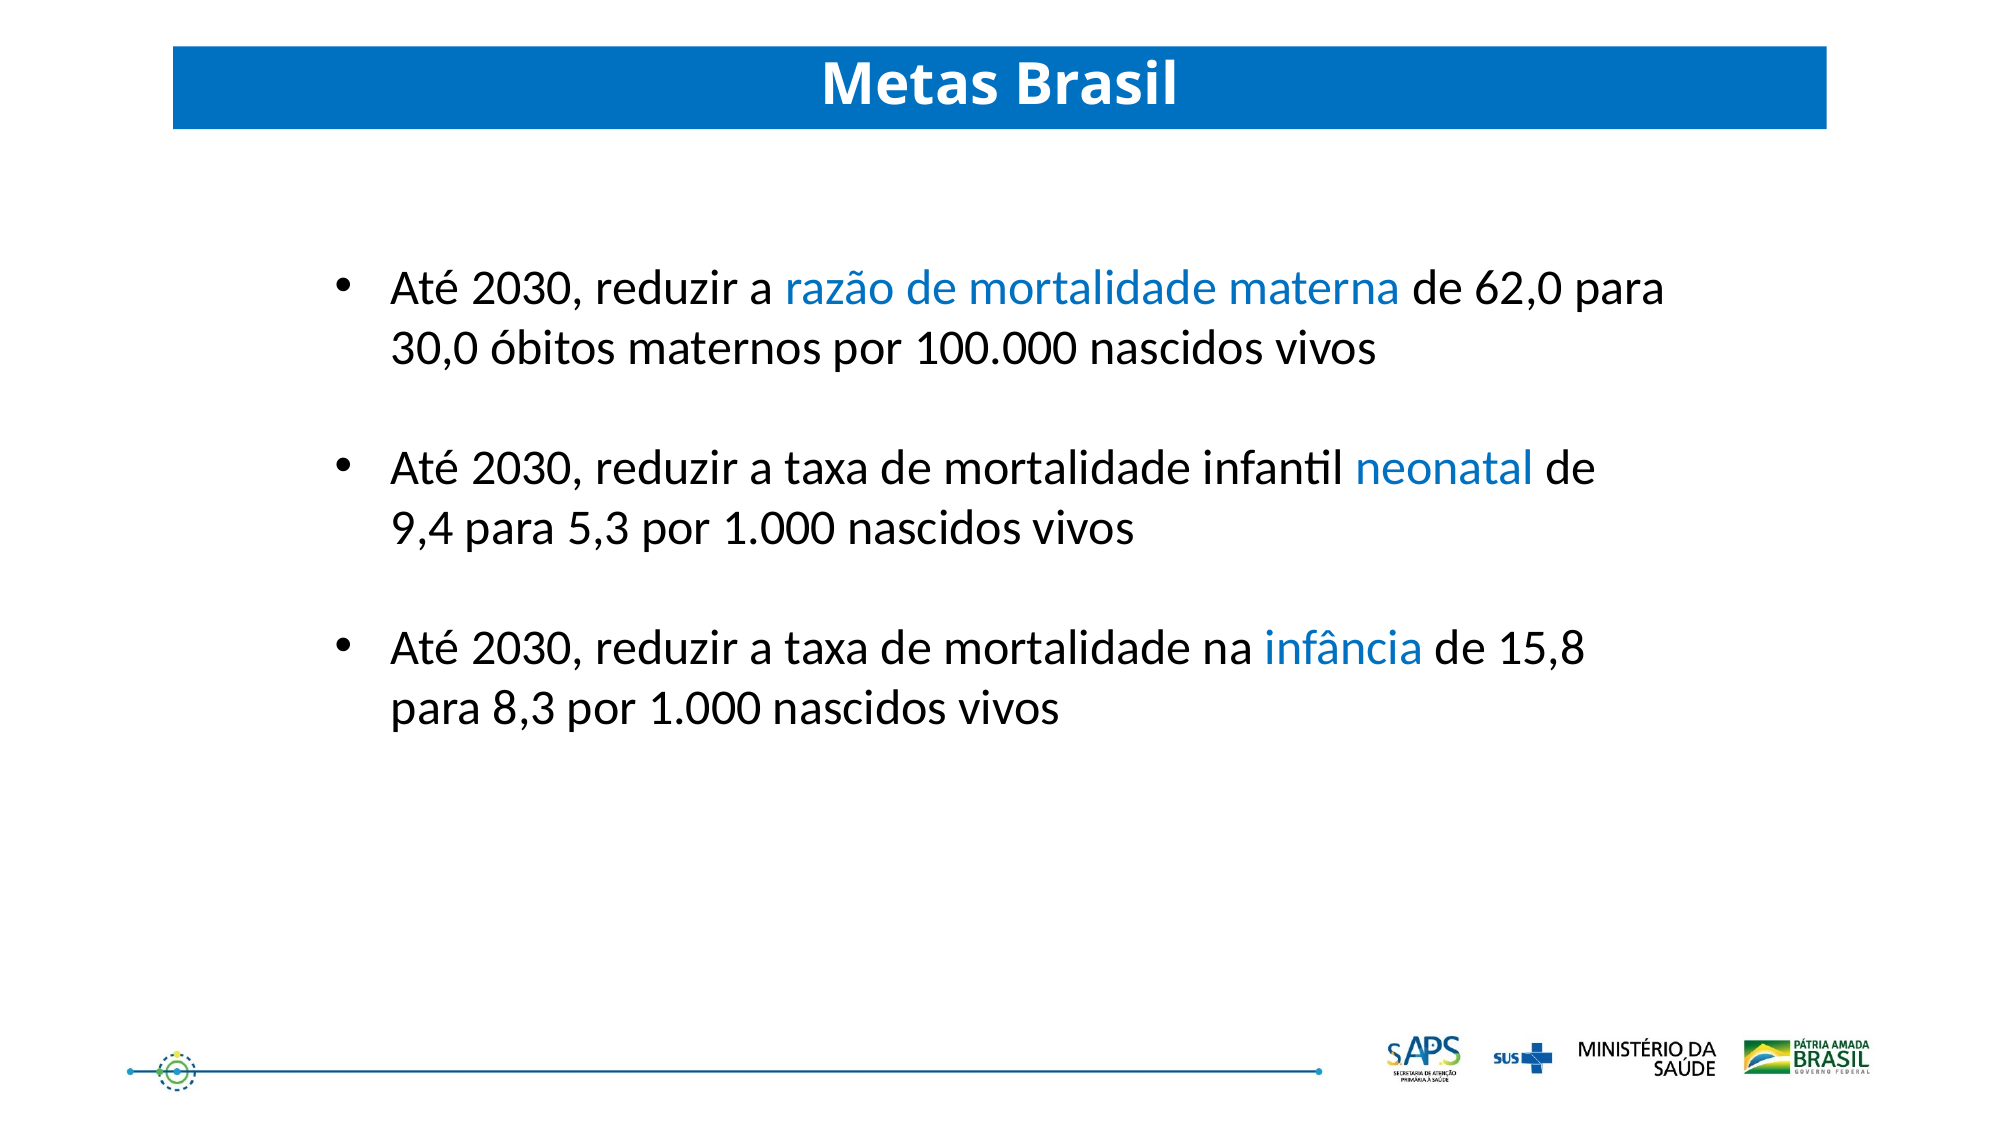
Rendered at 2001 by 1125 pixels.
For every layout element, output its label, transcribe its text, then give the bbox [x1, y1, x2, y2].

text_box Metas Brasil [173, 46, 1827, 130]
picture [92, 1001, 1908, 1103]
text_box Até 2030, reduzir a razão de mortalidade materna de 62,0 para 30,0 óbitos maternos por 100.000 nascidos vivos Até 2030, reduzir a taxa de mortalidade infantil neonatal de 9,4 para 5,3 por 1.000 nascidos vivos Até 2030, reduzir a taxa de mortalidade na infância de 15,8 para 8,3 por 1.000 nascidos vivos [319, 246, 1681, 742]
